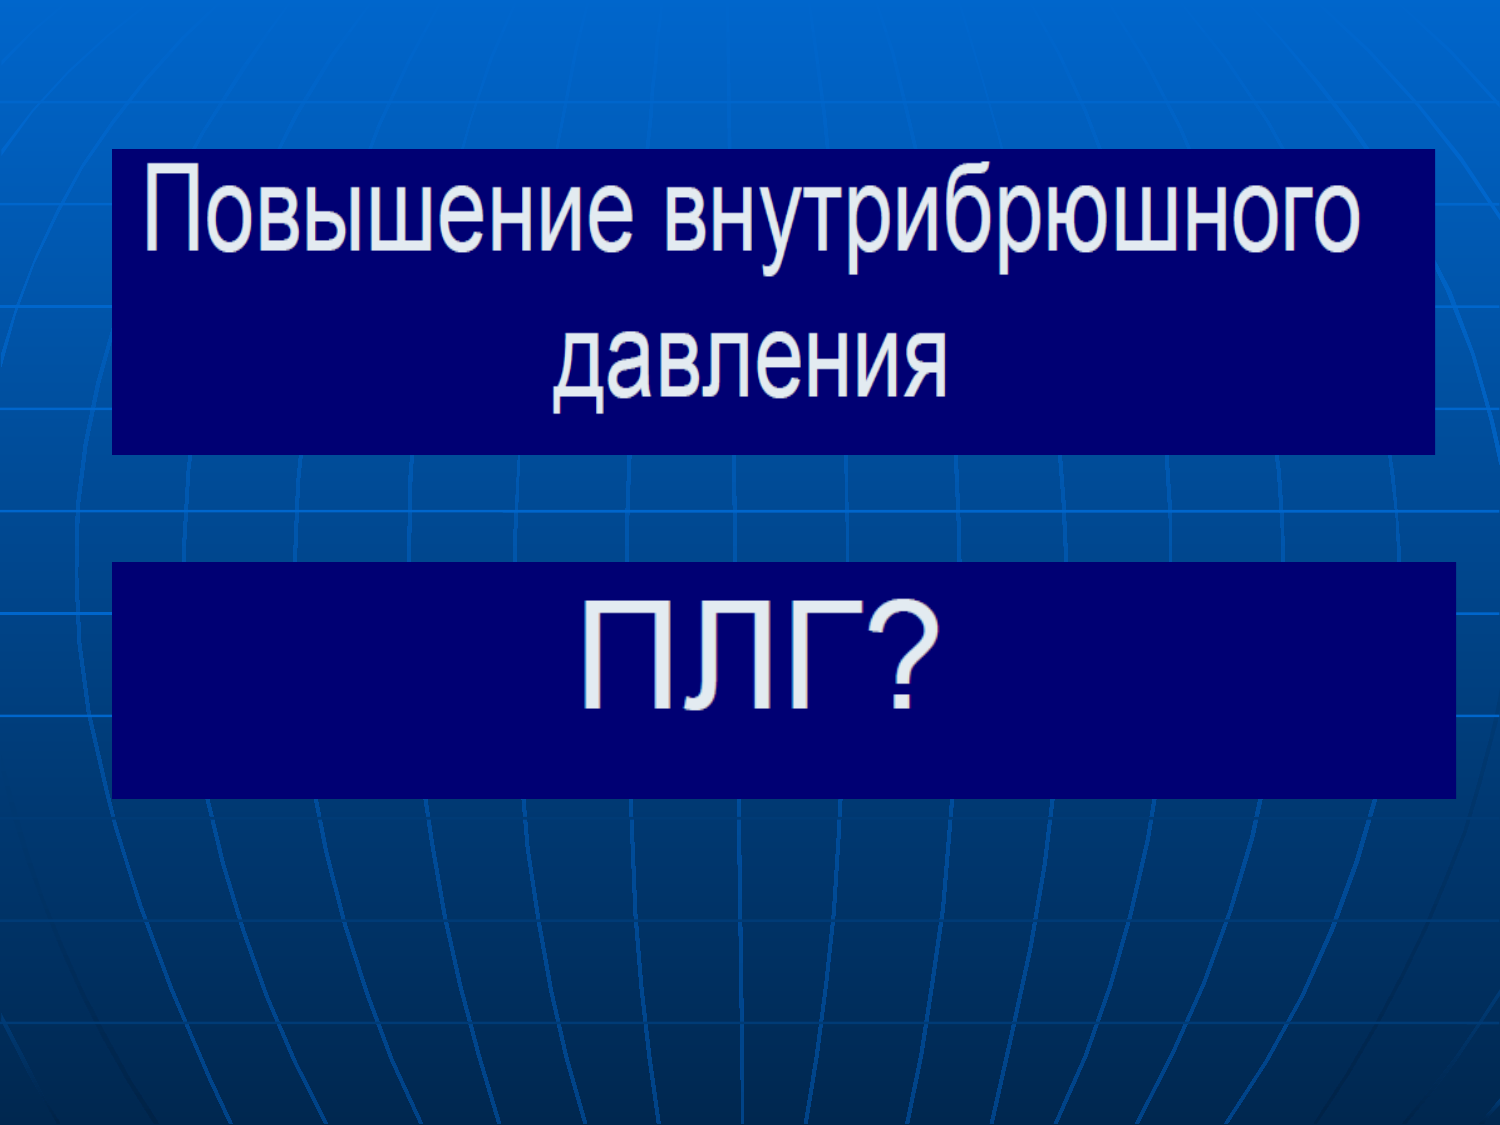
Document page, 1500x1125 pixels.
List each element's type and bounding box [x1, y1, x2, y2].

picture [111, 562, 1457, 799]
picture [111, 148, 1436, 456]
